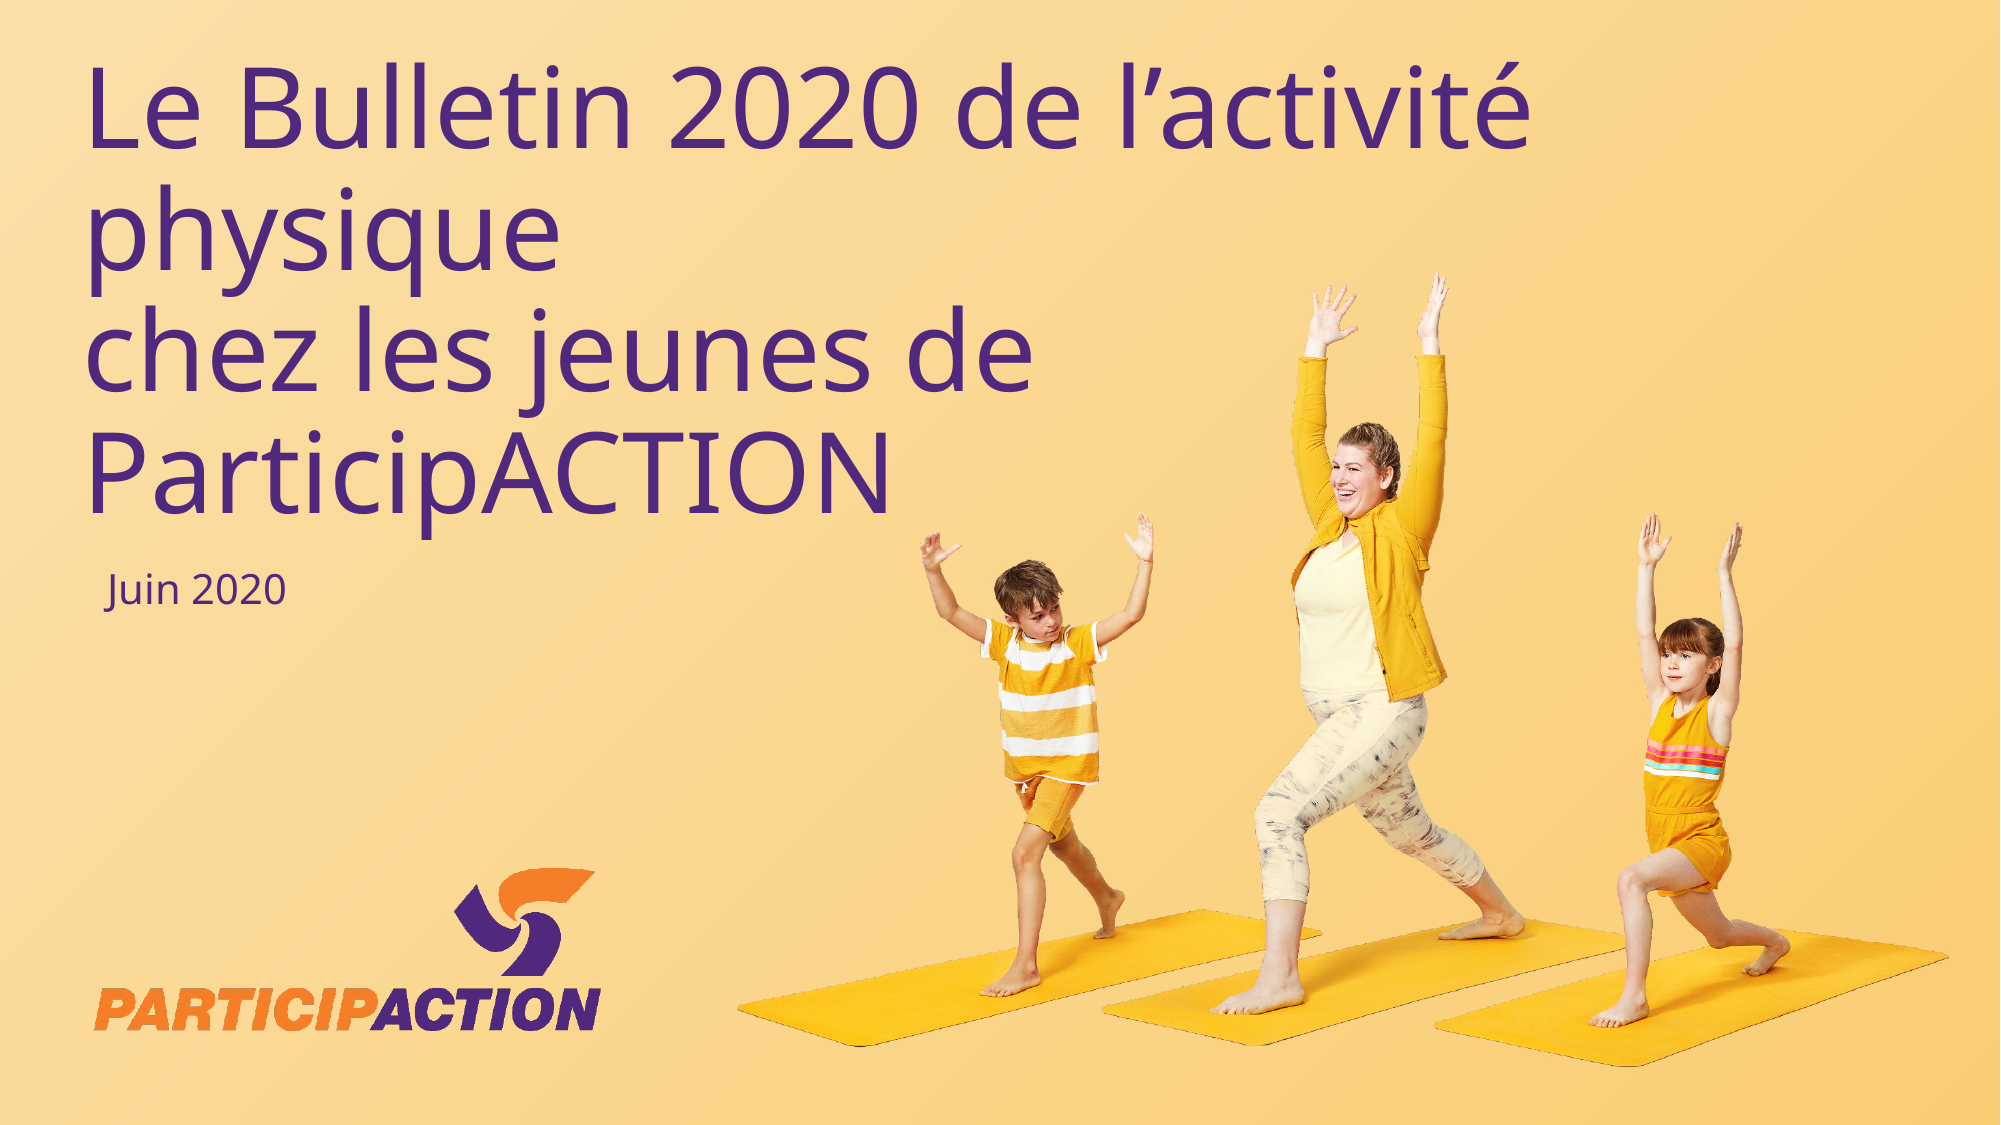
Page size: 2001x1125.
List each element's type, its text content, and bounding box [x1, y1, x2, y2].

subtitle Le Bulletin 2020 de l’activité physique chez les jeunes de ParticipACTION [67, 44, 1675, 547]
picture [701, 253, 2001, 1112]
text_box Juin 2020 [92, 550, 373, 621]
picture [93, 867, 601, 1031]
